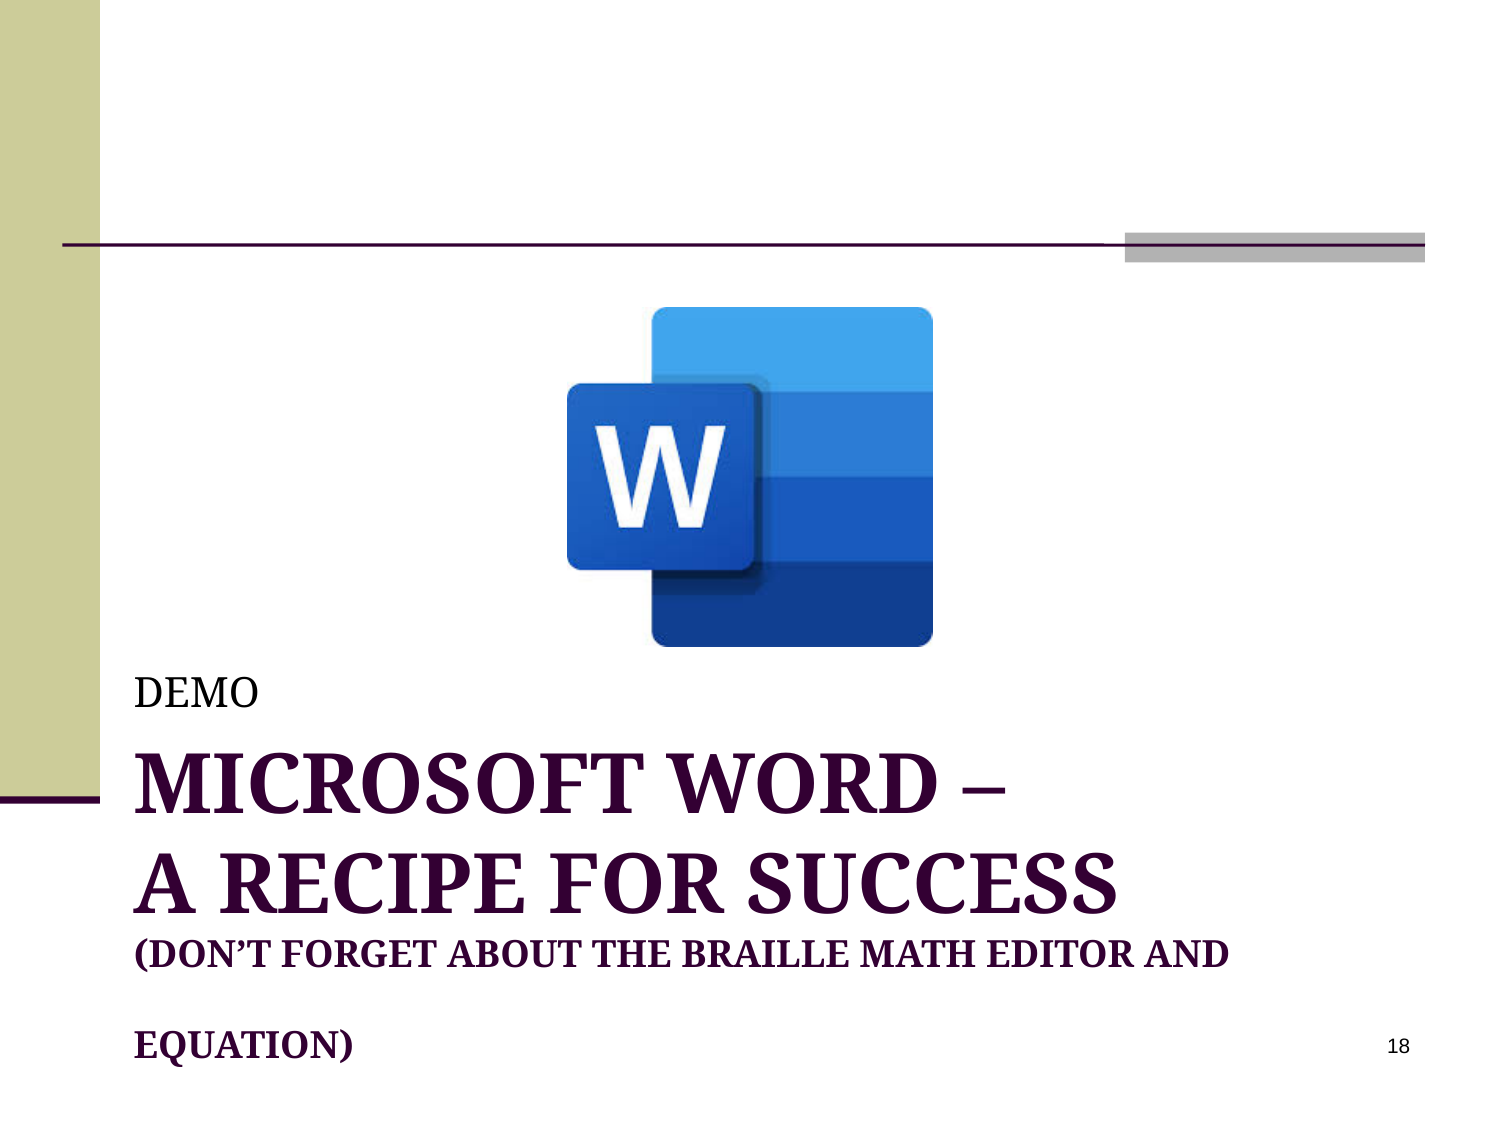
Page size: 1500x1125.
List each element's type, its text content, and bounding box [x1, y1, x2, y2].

list DEMO [118, 476, 1394, 722]
picture [567, 306, 933, 647]
title Microsoft word – a recipe for success (don’t forget about the Braille math editor and equation) [118, 722, 1438, 1051]
slide_number 18 [1112, 1024, 1426, 1101]
